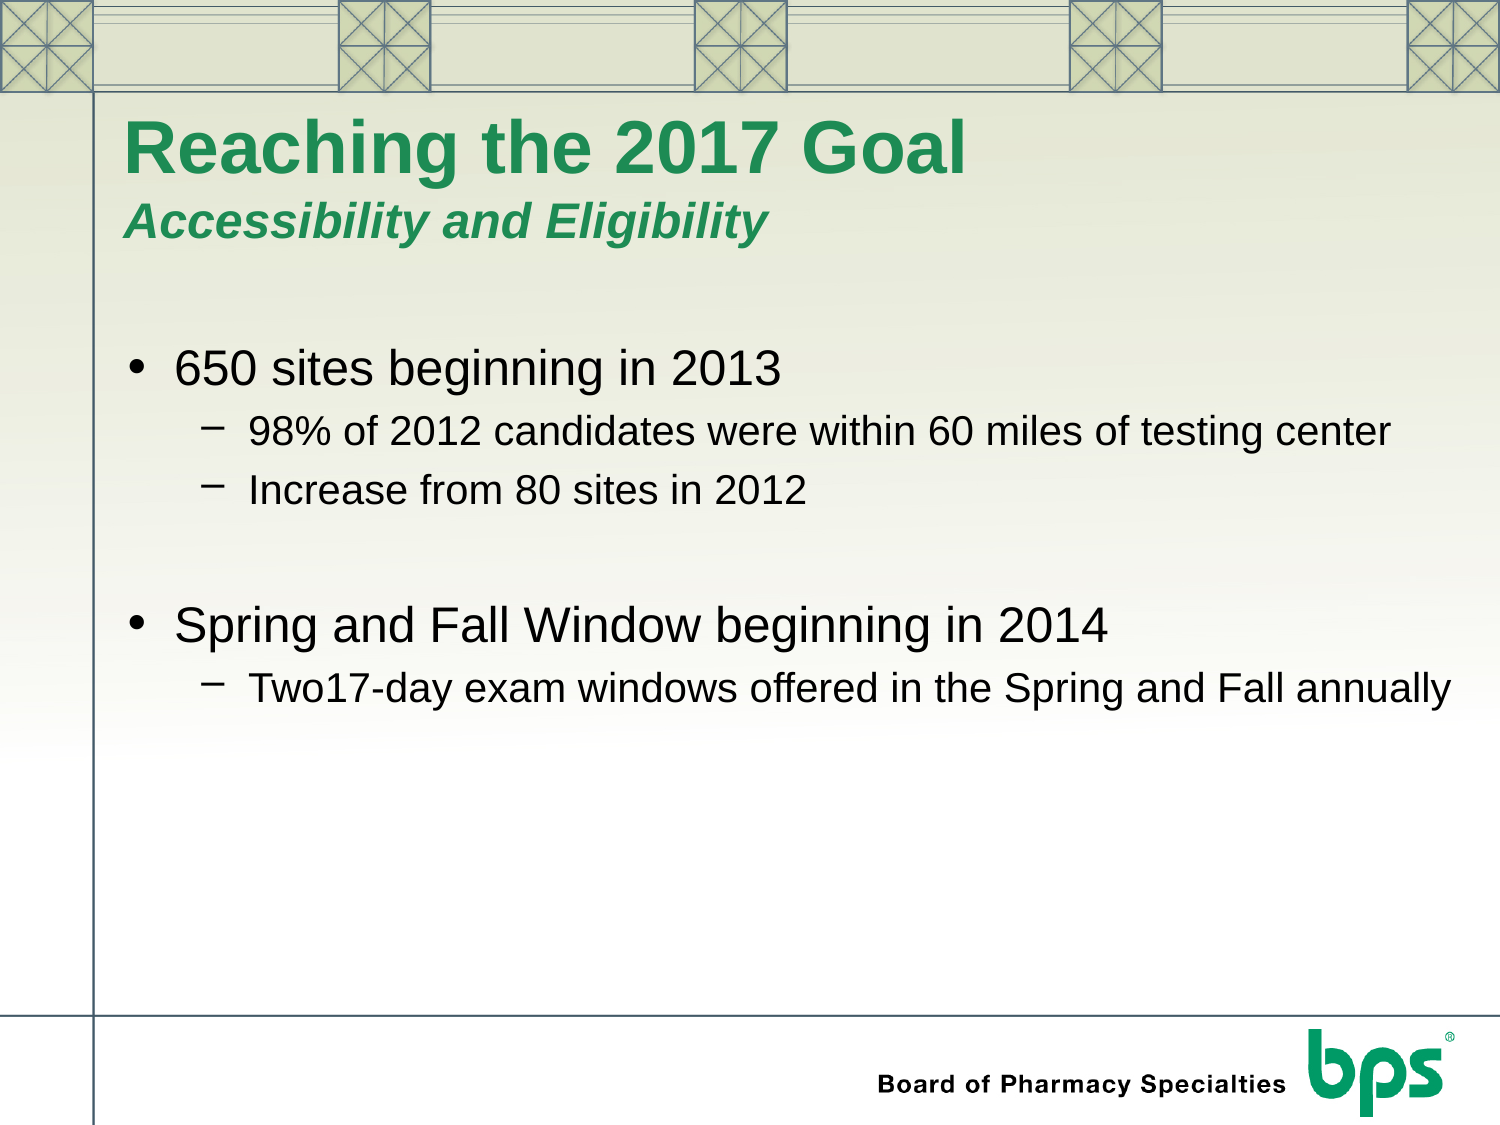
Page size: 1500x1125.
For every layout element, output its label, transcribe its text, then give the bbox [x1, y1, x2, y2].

title Reaching the 2017 Goal Accessibility and Eligibility [108, 100, 1476, 248]
list 650 sites beginning in 2013 98% of 2012 candidates were within 60 miles of testing center Increase from 80 sites in 2012 Spring and Fall Window beginning in 2014 Two17-day exam windows offered in the Spring and Fall annually [110, 258, 1476, 996]
picture [0, 0, 1500, 1125]
